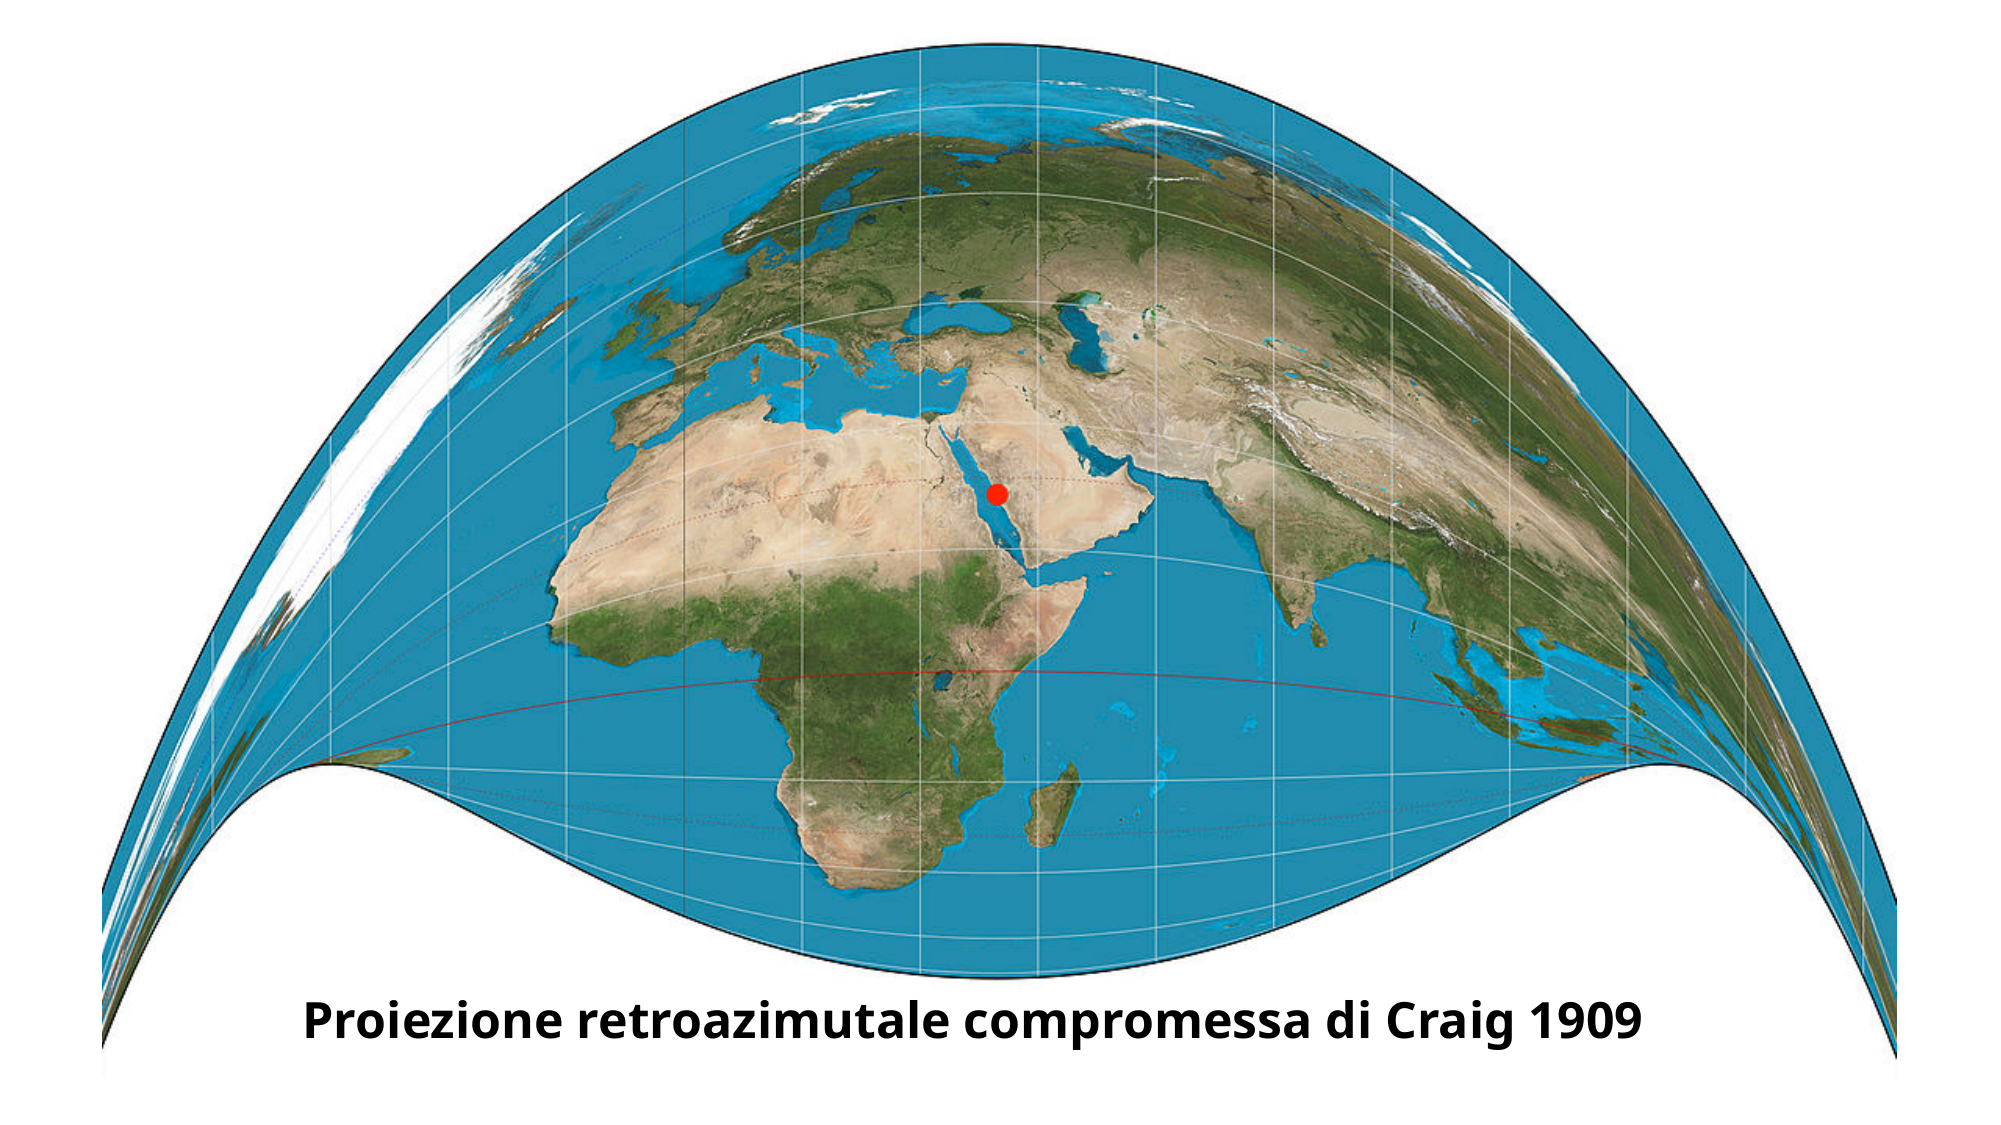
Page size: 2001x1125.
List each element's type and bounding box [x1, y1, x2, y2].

picture [102, 32, 1897, 1093]
